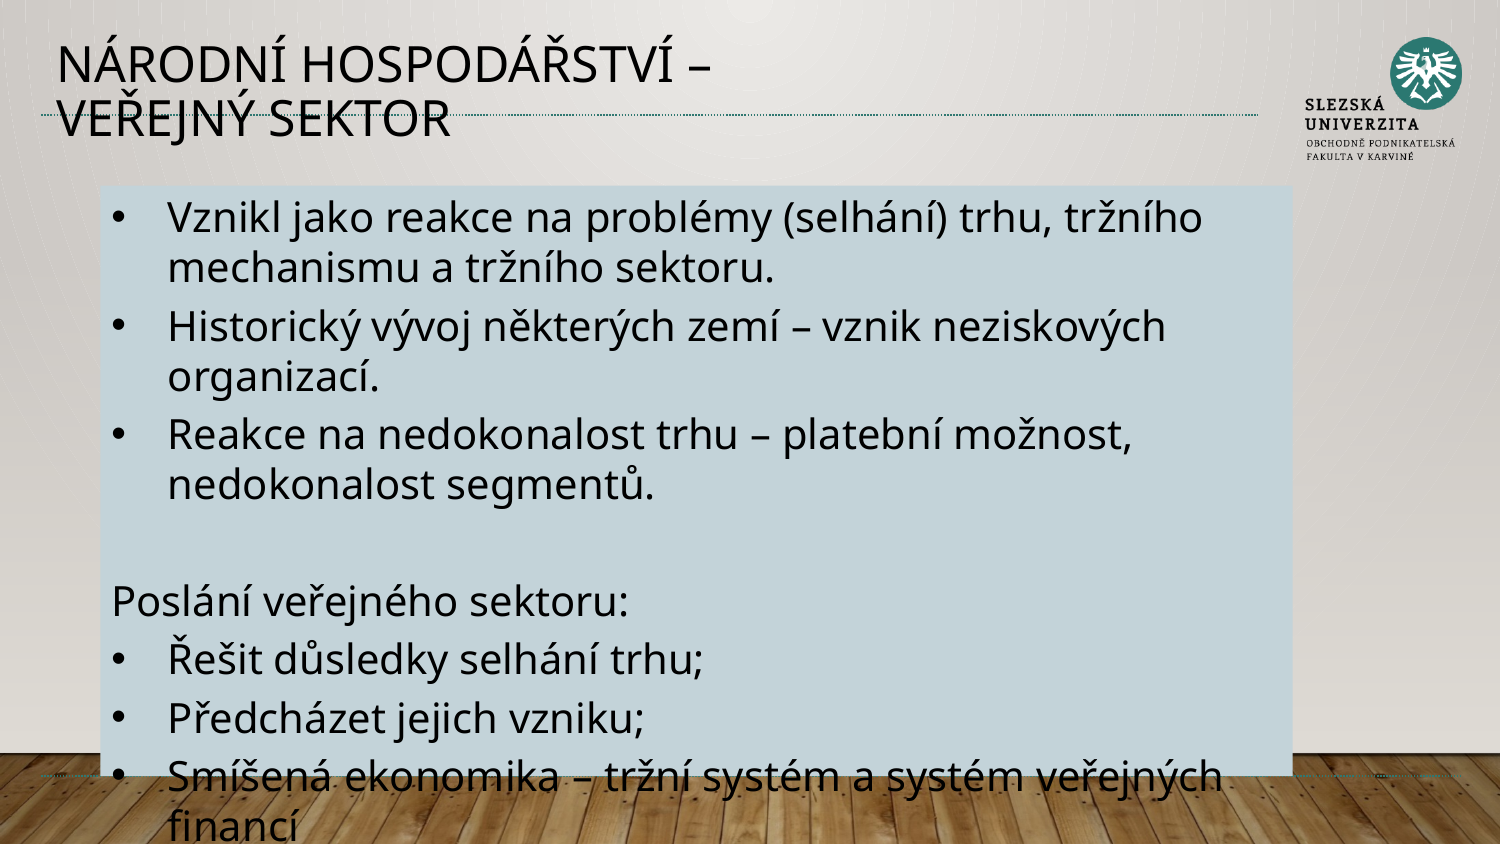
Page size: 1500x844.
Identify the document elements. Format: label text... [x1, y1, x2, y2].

text_box Vznikl jako reakce na problémy (selhání) trhu, tržního mechanismu a tržního sektoru. Historický vývoj některých zemí – vznik neziskových organizací. Reakce na nedokonalost trhu – platební možnost, nedokonalost segmentů. Poslání veřejného sektoru: Řešit důsledky selhání trhu; Předcházet jejich vzniku; Smíšená ekonomika – tržní systém a systém veřejných financí [100, 185, 1293, 777]
picture [0, 753, 1500, 844]
picture [1305, 37, 1462, 160]
title Národní hospodářství – veřejný sektor [41, 32, 904, 116]
